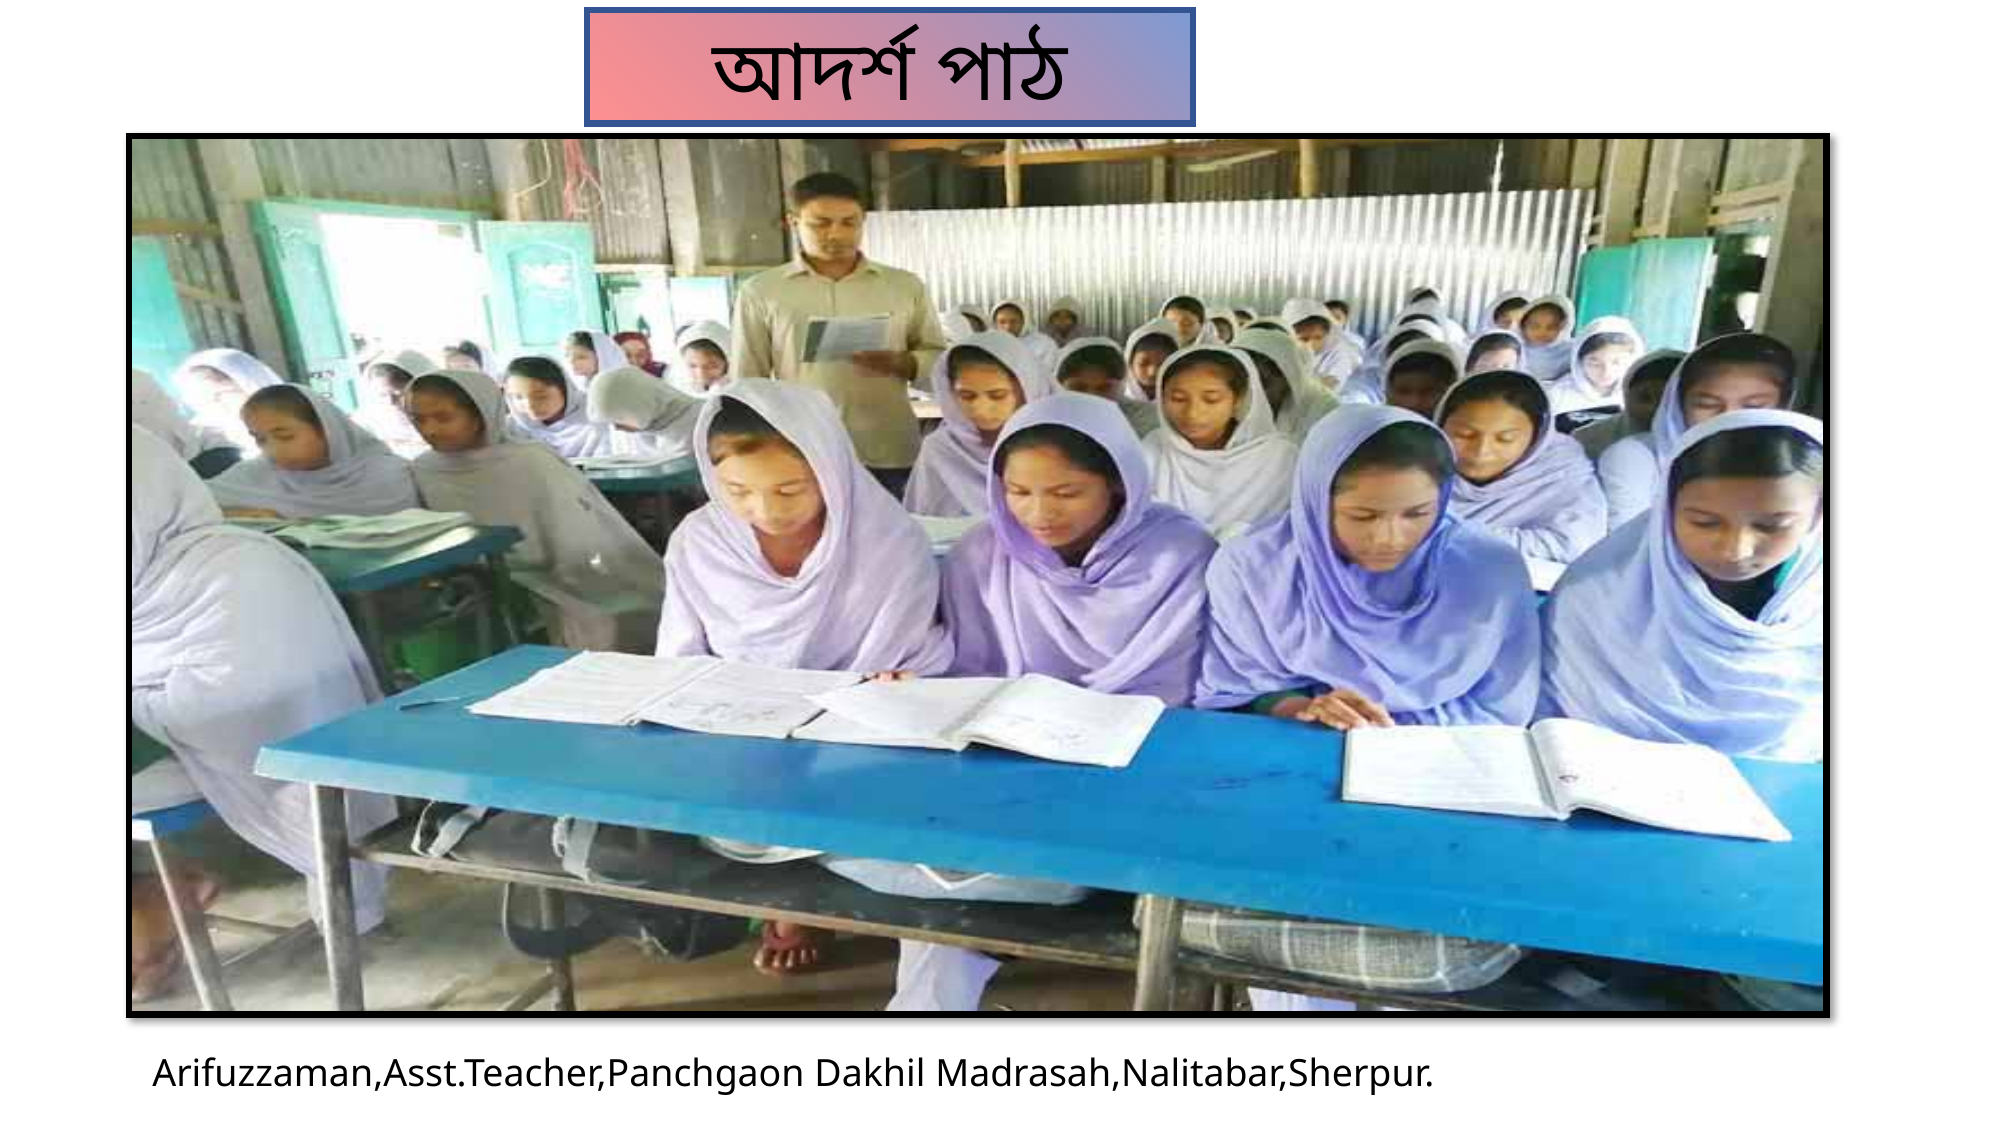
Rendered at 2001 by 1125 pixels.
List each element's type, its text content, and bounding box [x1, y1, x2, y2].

picture [132, 138, 1824, 1012]
text_box আদর্শ পাঠ [586, 9, 1194, 125]
